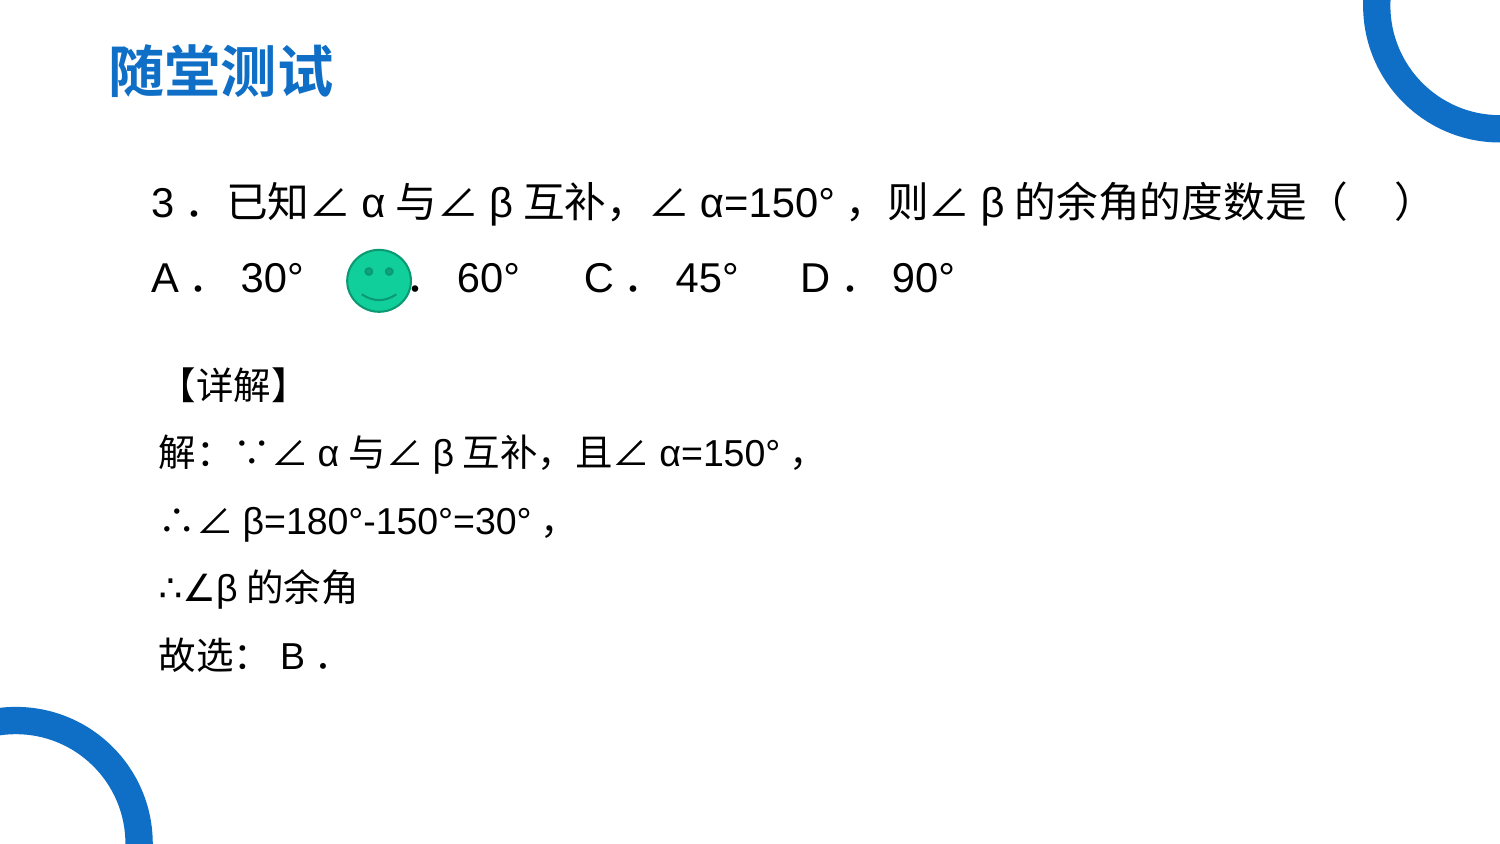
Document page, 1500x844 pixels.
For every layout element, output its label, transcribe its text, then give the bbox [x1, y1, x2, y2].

text_box 随堂测试 [97, 31, 524, 110]
text_box [346, 248, 413, 313]
text_box 3．已知∠α与∠β互补，∠α=150°，则∠β的余角的度数是（ ） A．30° B．60° C．45° D．90° [139, 145, 1484, 307]
